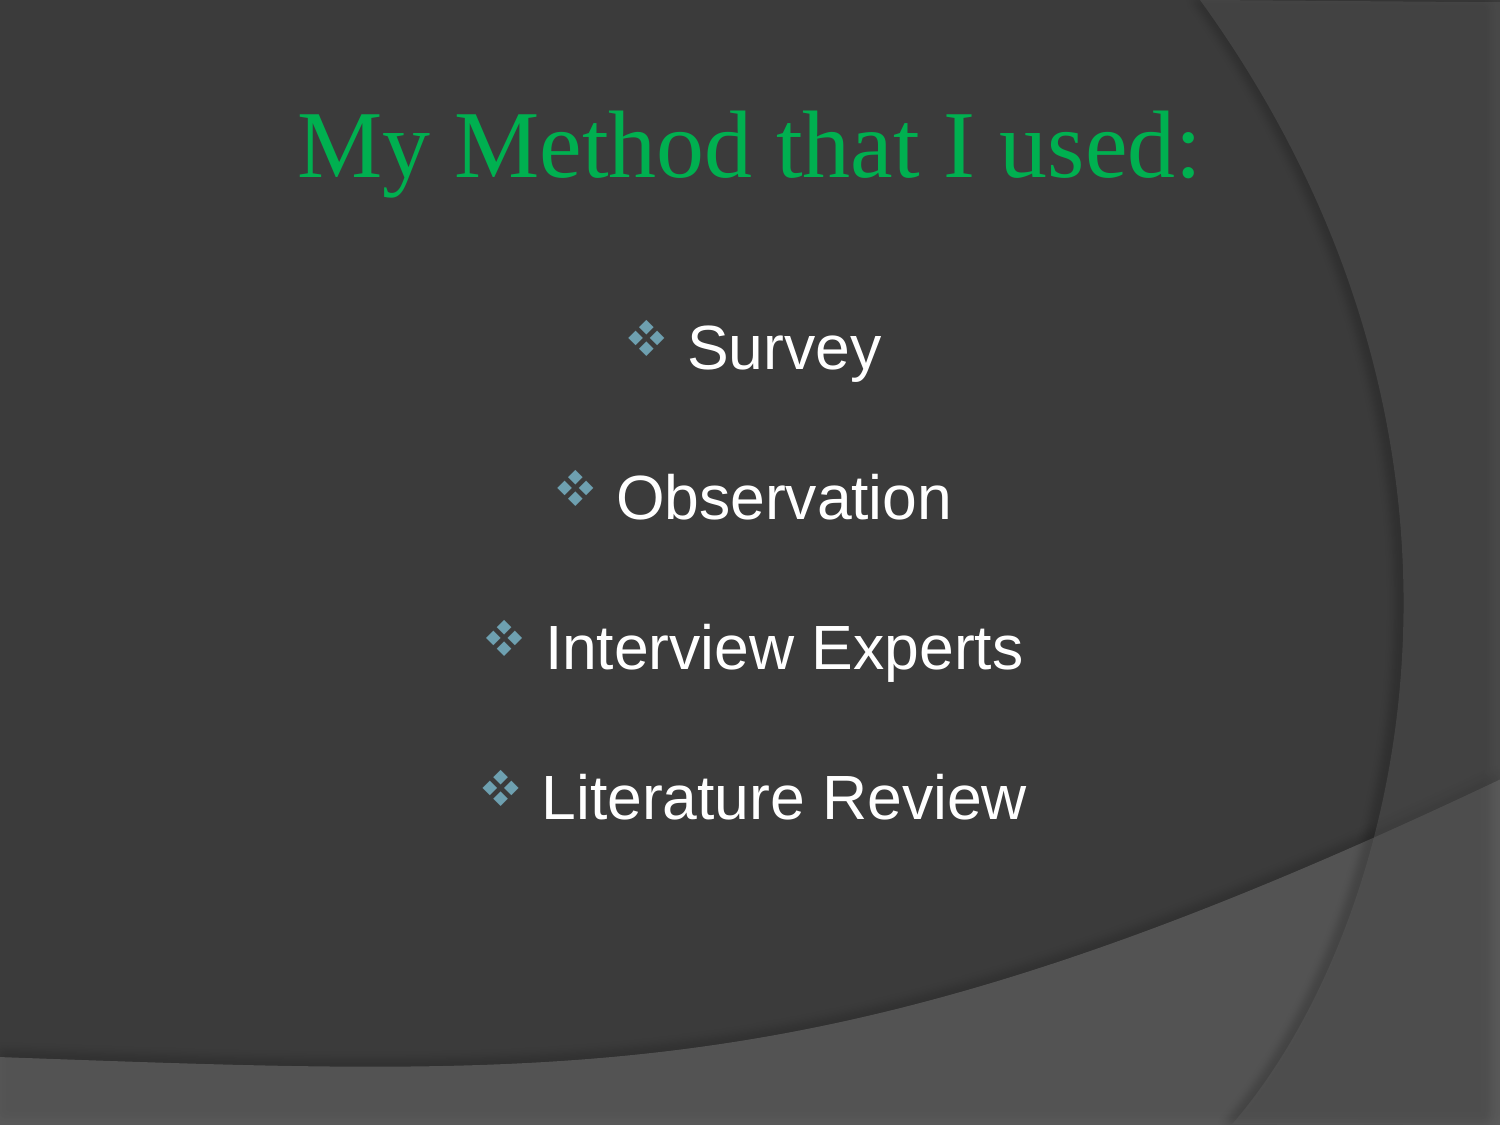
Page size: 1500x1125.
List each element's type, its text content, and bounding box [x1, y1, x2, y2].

title My Method that I used: [75, 45, 1425, 224]
list Survey Observation Interview Experts Literature Review [75, 224, 1425, 1005]
